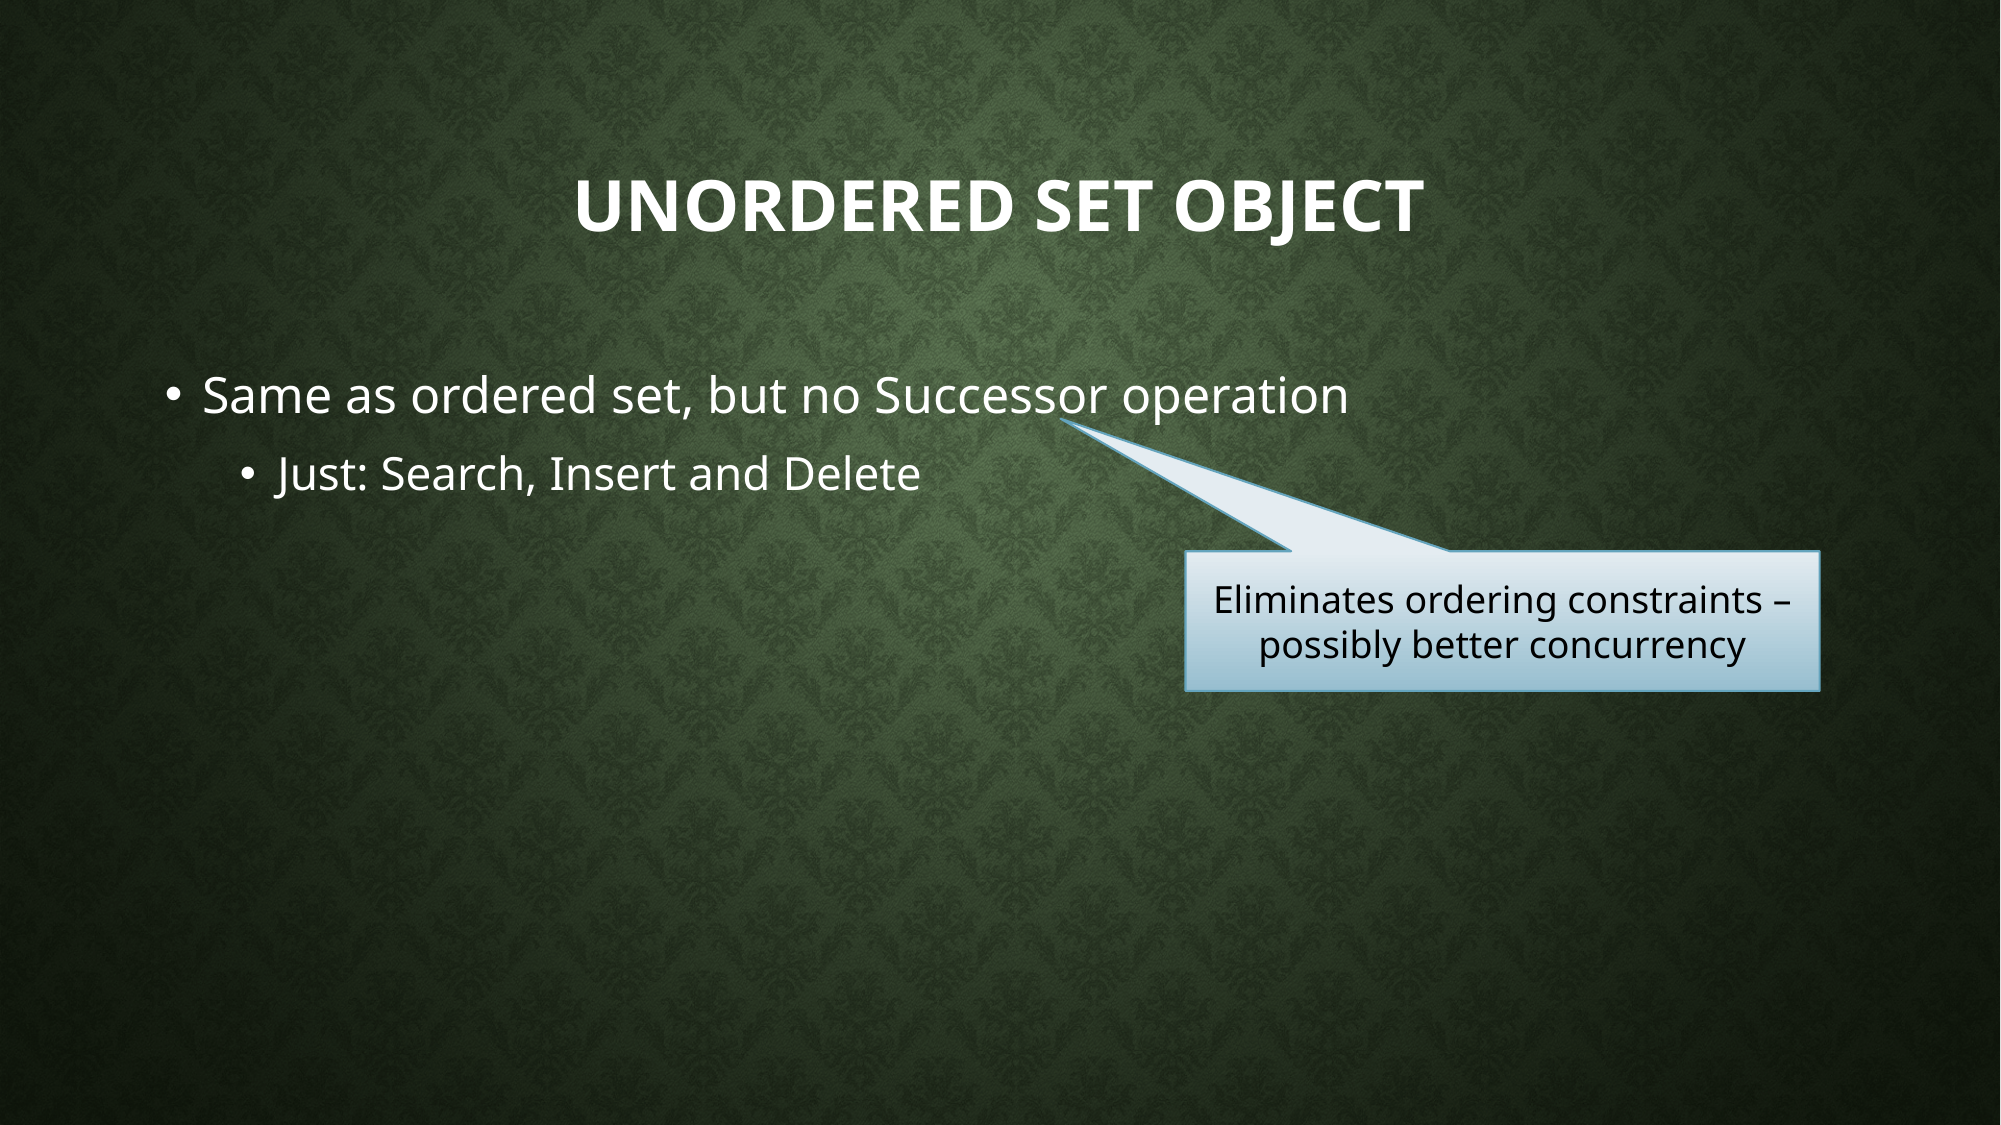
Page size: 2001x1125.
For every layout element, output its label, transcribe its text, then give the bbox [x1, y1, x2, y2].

list Same as ordered set, but no Successor operation Just: Search, Insert and Delete [149, 343, 1849, 950]
title Unordered set object [149, 99, 1849, 318]
text_box Eliminates ordering constraints – possibly better concurrency [1059, 417, 1821, 692]
